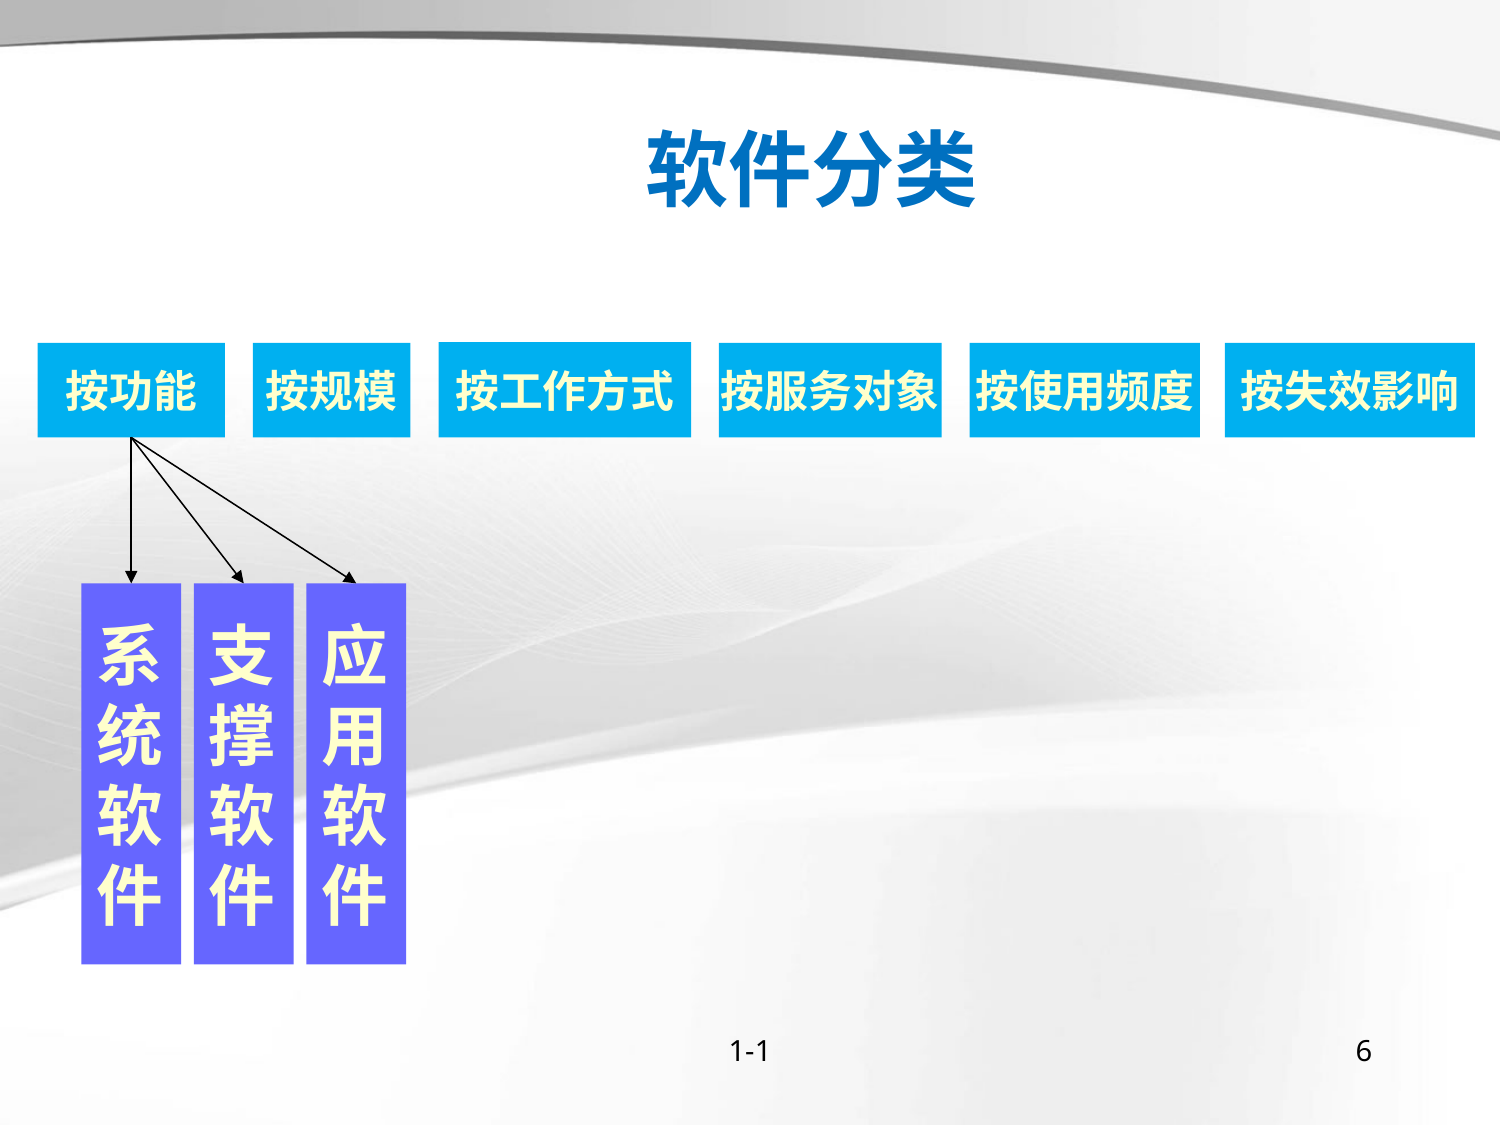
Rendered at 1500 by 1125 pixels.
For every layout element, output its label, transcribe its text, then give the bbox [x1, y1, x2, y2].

text_box 按失效影响 [1224, 342, 1475, 438]
slide_number 6 [1074, 1025, 1388, 1100]
text_box 按使用频度 [969, 342, 1200, 438]
text_box 系 统 软 件 [81, 583, 182, 965]
text_box 支 撑 软 件 [193, 593, 294, 965]
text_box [130, 437, 357, 584]
title 软件分类 [404, 113, 1220, 220]
text_box 按功能 [37, 342, 225, 438]
text_box 应 用 软 件 [306, 583, 407, 965]
text_box 按工作方式 [438, 342, 692, 438]
text_box 按服务对象 [718, 342, 942, 438]
text_box 按规模 [252, 342, 411, 438]
picture [0, 0, 1500, 1125]
footer 1-1 [512, 1025, 988, 1100]
